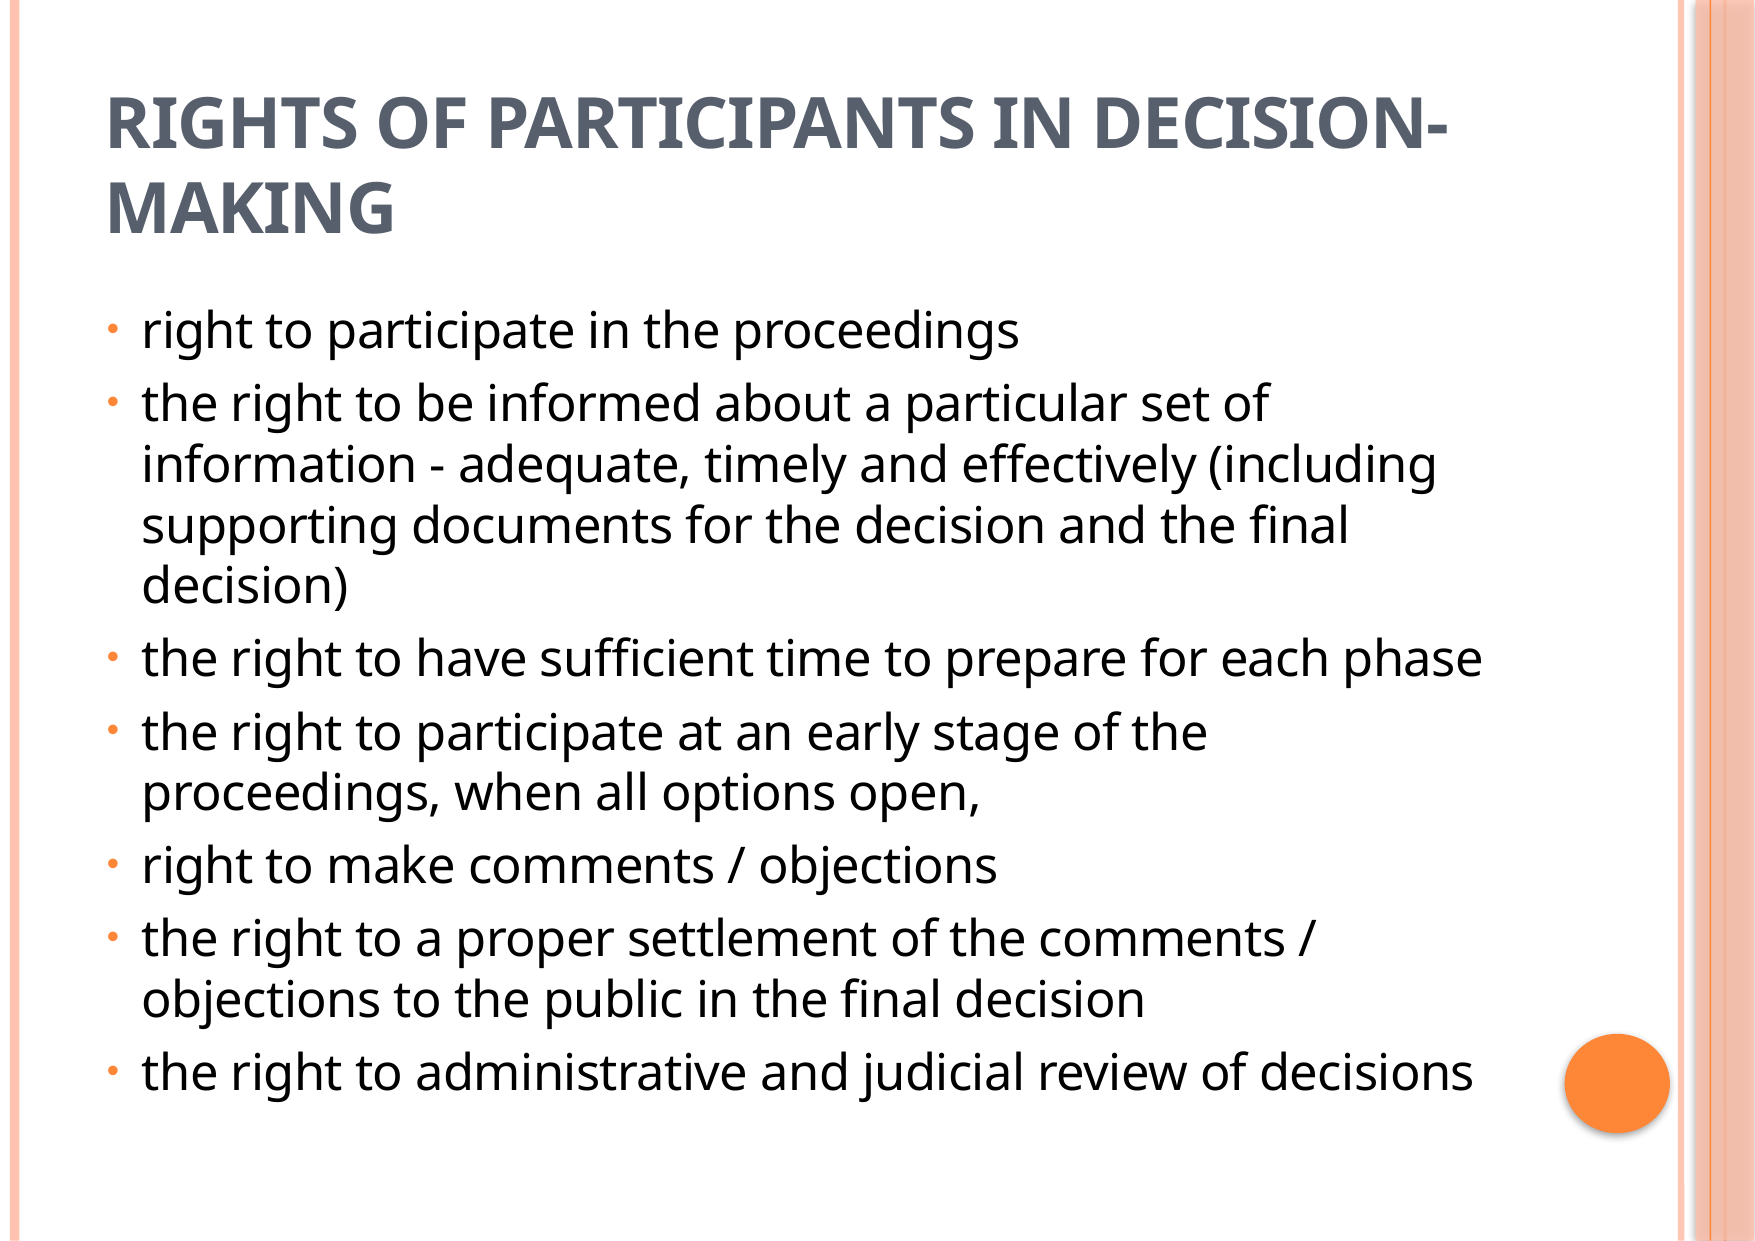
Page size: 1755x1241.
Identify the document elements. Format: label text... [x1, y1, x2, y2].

title Rights of participants in decision-making [87, 49, 1521, 257]
list right to participate in the proceedings the right to be informed about a particular set of information - adequate, timely and effectively (including supporting documents for the decision and the final decision) the right to have sufficient time to prepare for each phase the right to participate at an early stage of the proceedings, when all options open, right to make comments / objections the right to a proper settlement of the comments / objections to the public in the final decision the right to administrative and judicial review of decisions [87, 289, 1521, 1172]
